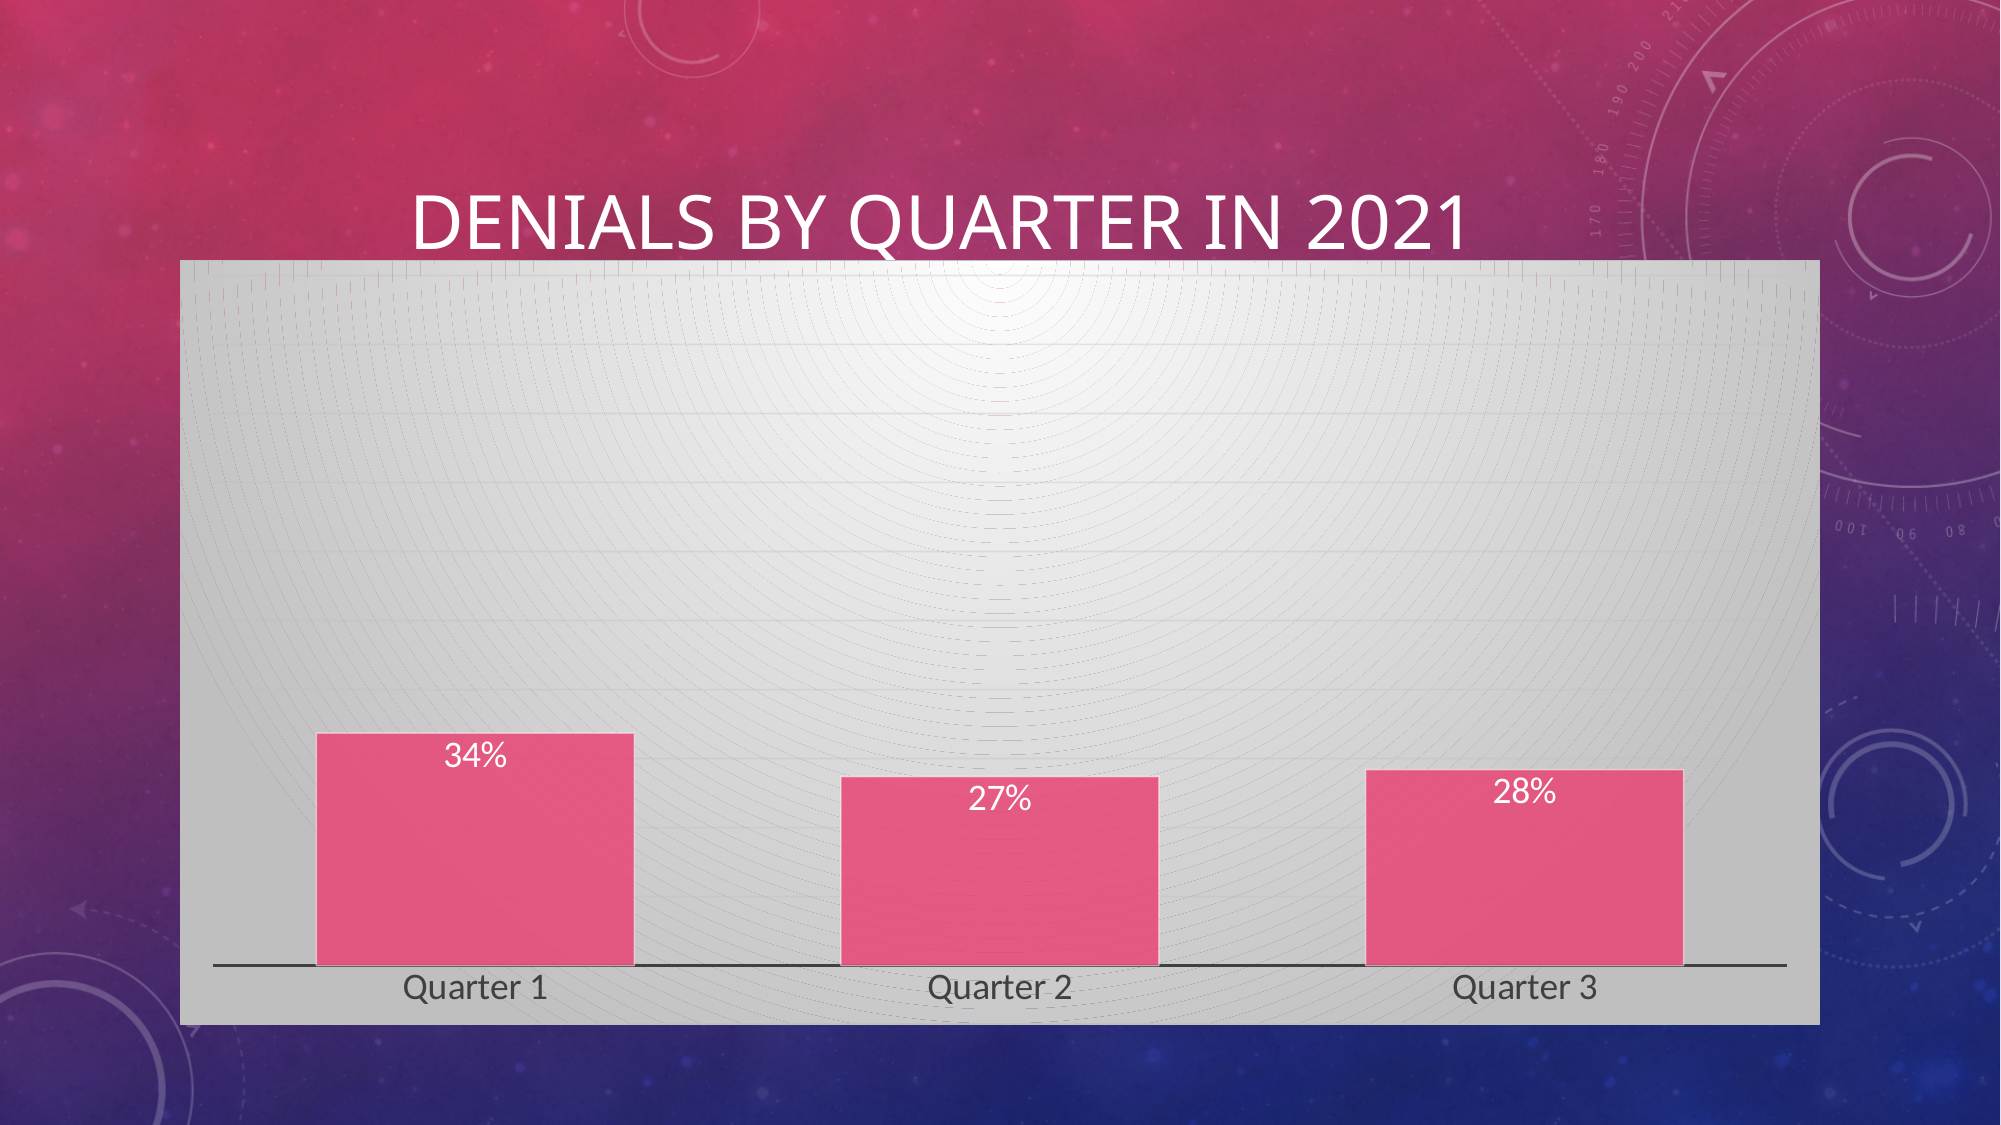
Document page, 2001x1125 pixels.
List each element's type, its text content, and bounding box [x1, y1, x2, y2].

chart [179, 259, 1821, 1026]
title Denials by Quarter in 2021 [112, 99, 1775, 339]
picture [0, 0, 2001, 1125]
